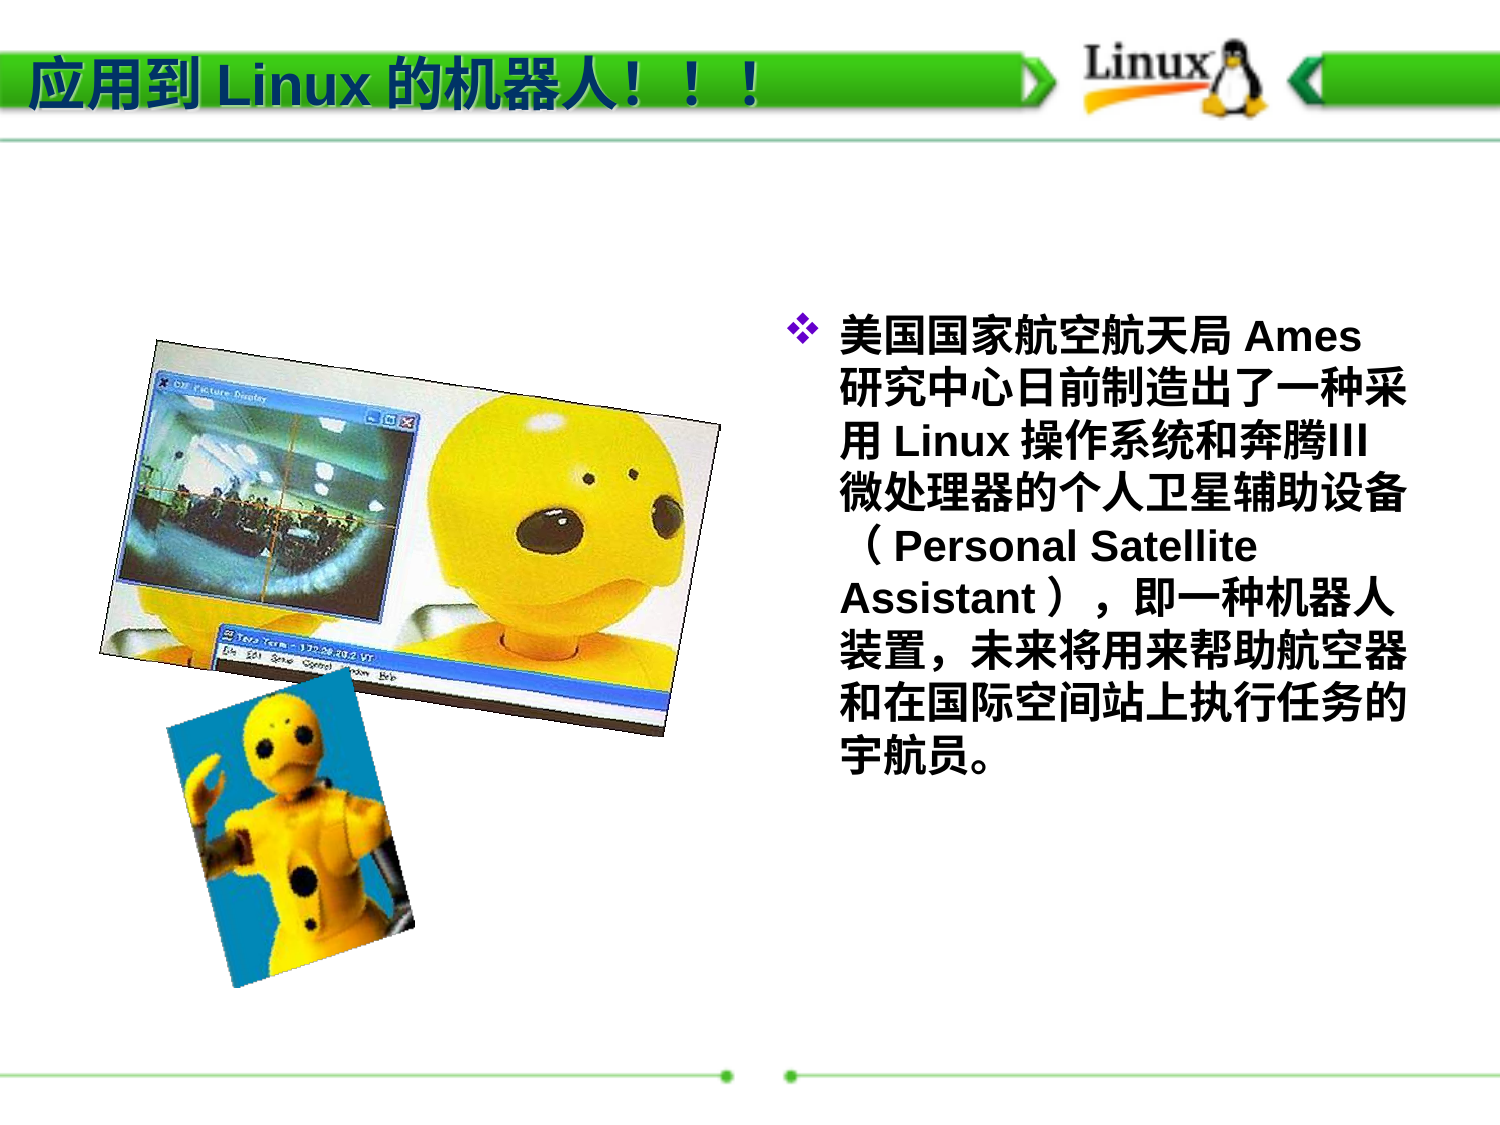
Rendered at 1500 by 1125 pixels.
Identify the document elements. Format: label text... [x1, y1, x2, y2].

title 应用到Linux的机器人！！！ [12, 39, 1288, 126]
text_box 美国国家航空航天局Ames研究中心日前制造出了一种采用Linux操作系统和奔腾Ⅲ微处理器的个人卫星辅助设备（Personal Satellite Assistant），即一种机器人装置，未来将用来帮助航空器和在国际空间站上执行任务的宇航员。 [768, 299, 1425, 1038]
picture [0, 0, 1500, 1125]
